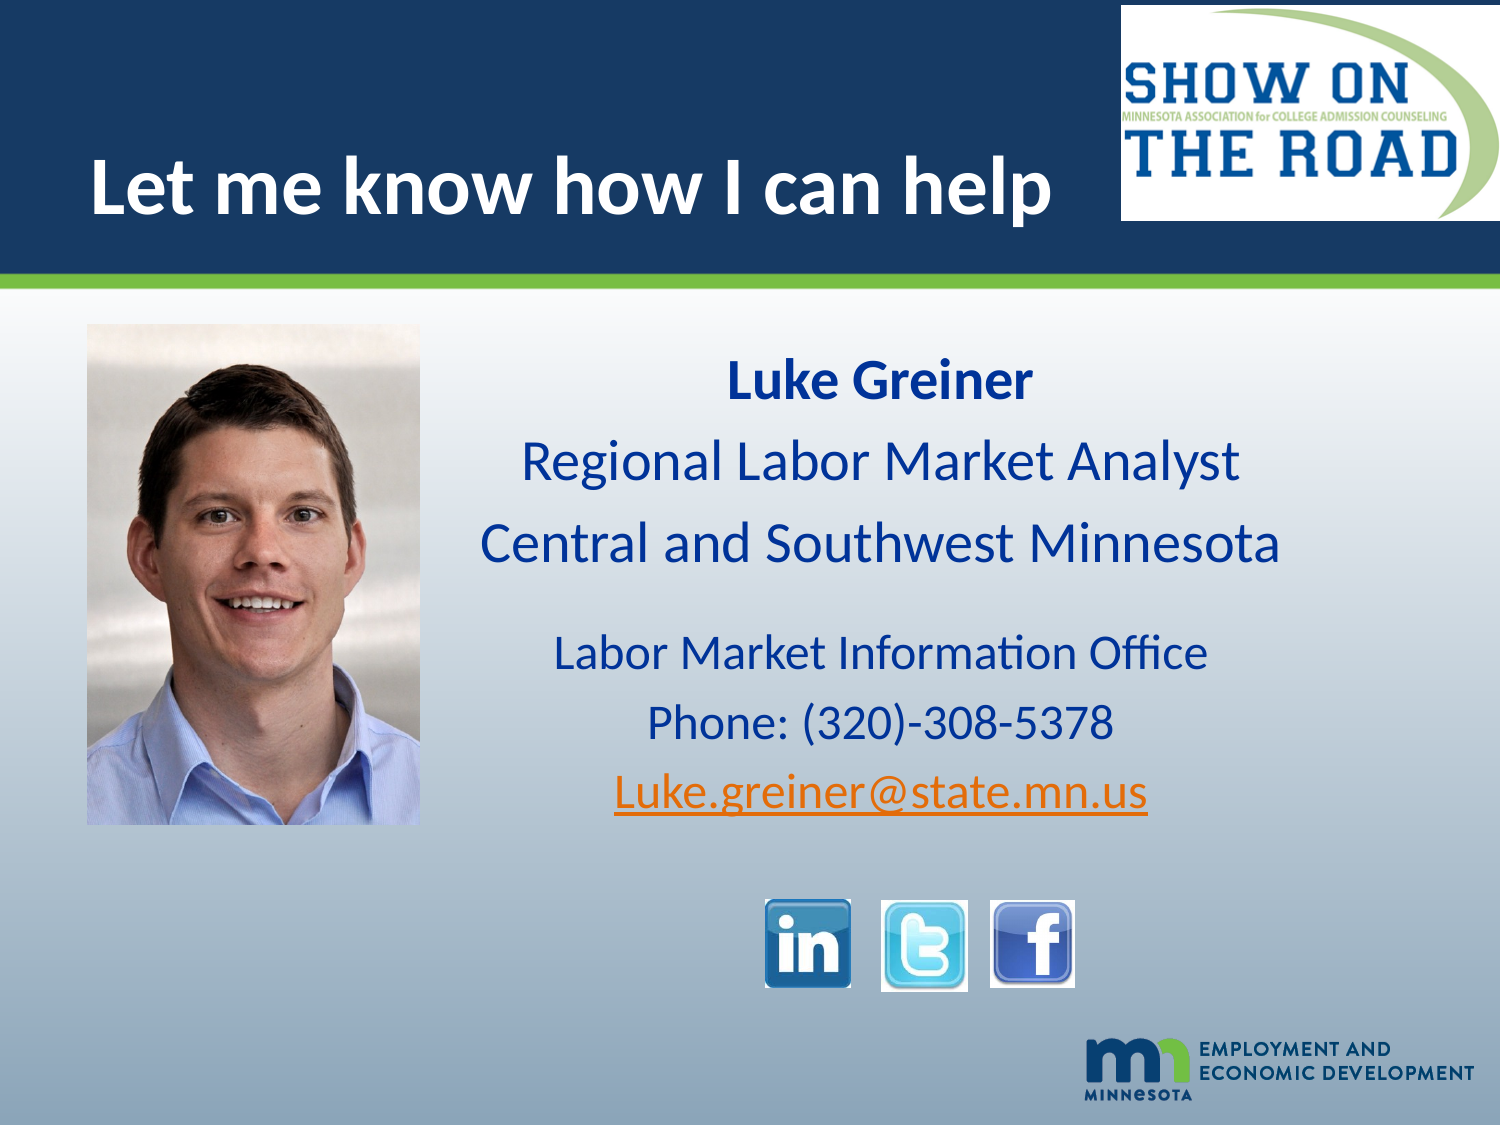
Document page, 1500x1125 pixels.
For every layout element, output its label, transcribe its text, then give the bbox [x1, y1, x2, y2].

picture [0, 0, 1500, 1125]
picture [765, 899, 852, 988]
title Let me know how I can help [75, 99, 1425, 263]
list Luke Greiner Regional Labor Market Analyst Central and Southwest Minnesota Labor Market Information Office Phone: (320)-308-5378 Luke.greiner@state.mn.us [206, 333, 1500, 1125]
picture [990, 899, 1076, 989]
picture [880, 899, 968, 993]
